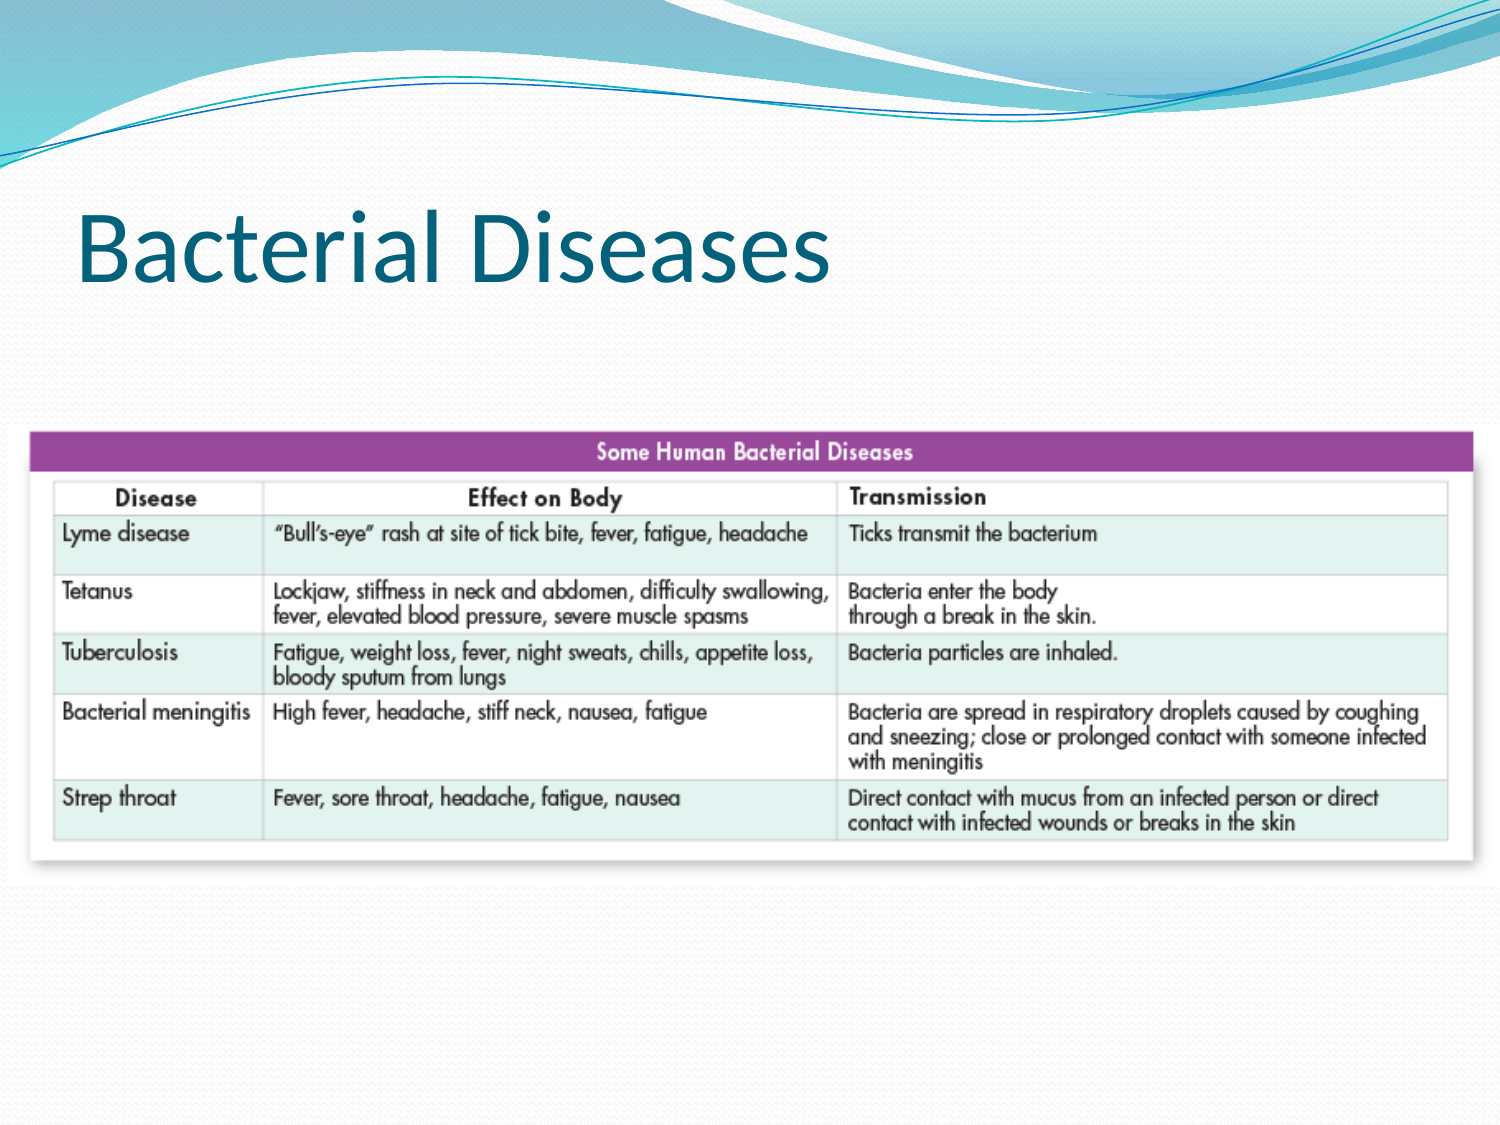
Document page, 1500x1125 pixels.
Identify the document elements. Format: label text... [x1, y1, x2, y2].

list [8, 424, 1500, 887]
title Bacterial Diseases [75, 115, 1425, 303]
